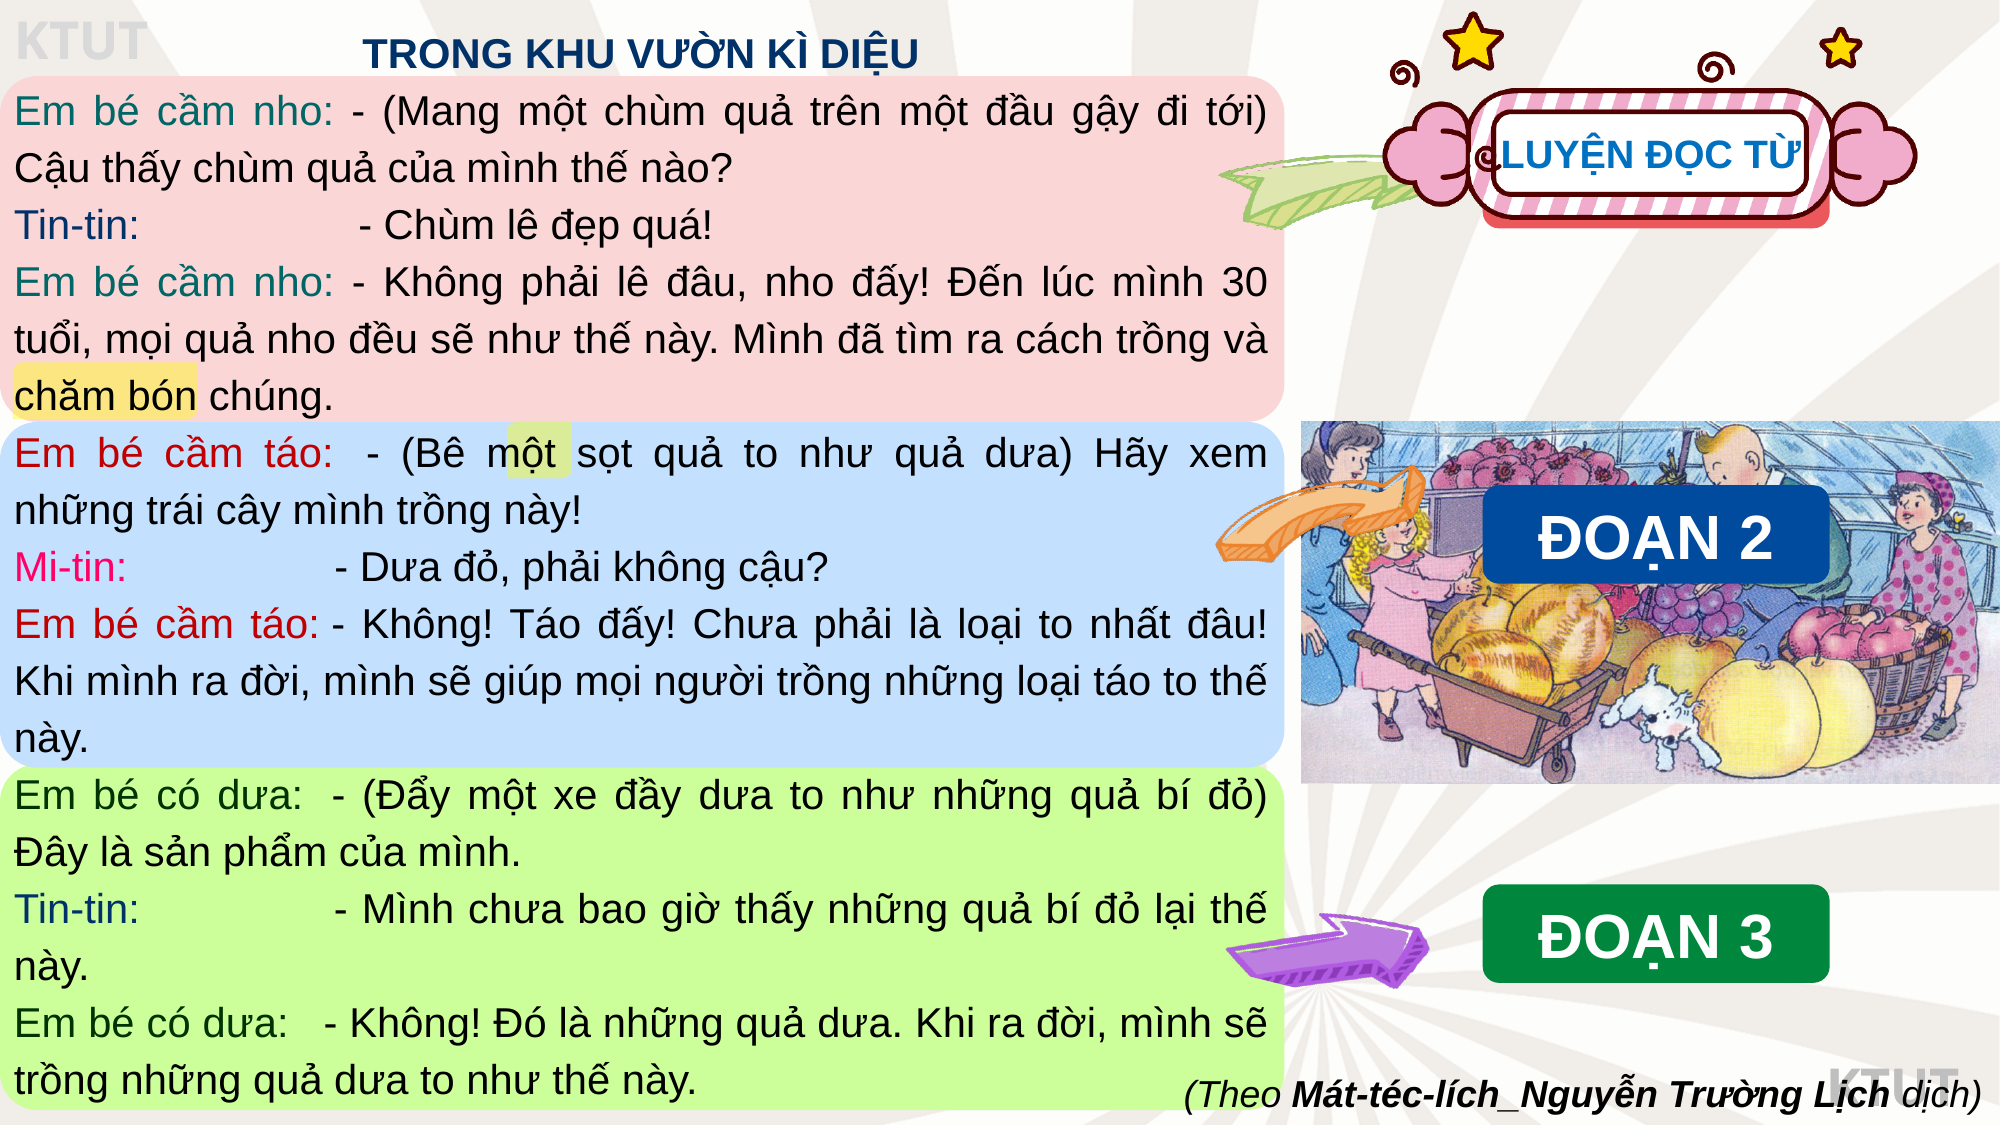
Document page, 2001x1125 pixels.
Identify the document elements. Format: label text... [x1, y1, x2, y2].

text_box TRONG KHU VƯỜN KÌ DIỆU Em bé cầm nho: - (Mang một chùm quả trên một đầu gậy đi tới) Cậu thấy chùm quả của mình thế nào? Tin-tin: - Chùm lê đẹp quá! Em bé cầm nho: - Không phải lê đâu, nho đấy! Đến lúc mình 30 tuổi, mọi quả nho đều sẽ như thế này. Mình đã tìm ra cách trồng và chăm bón chúng. Em bé cầm táo: - (Bê một sọt quả to như quả dưa) Hãy xem những trái cây mình trồng này! Mi-tin: - Dưa đỏ, phải không cậu? Em bé cầm táo: - Không! Táo đấy! Chưa phải là loại to nhất đâu! Khi mình ra đời, mình sẽ giúp mọi người trồng những loại táo to thế này. Em bé có dưa: - (Đẩy một xe đầy dưa to như những quả bí đỏ) Đây là sản phẩm của mình. Tin-tin: - Mình chưa bao giờ thấy những quả bí đỏ lại thế này. Em bé có dưa: - Không! Đó là những quả dưa. Khi ra đời, mình sẽ trồng những quả dưa to như thế này. [0, 12, 1284, 1111]
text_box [1371, 0, 1965, 227]
picture [1204, 408, 2000, 784]
text_box ĐOẠN 3 [1481, 883, 1831, 984]
text_box (Theo Mát-téc-lích_Nguyễn Trường Lịch dịch) [1168, 1056, 2000, 1123]
picture [1186, 129, 1505, 246]
picture [1175, 889, 1466, 1024]
